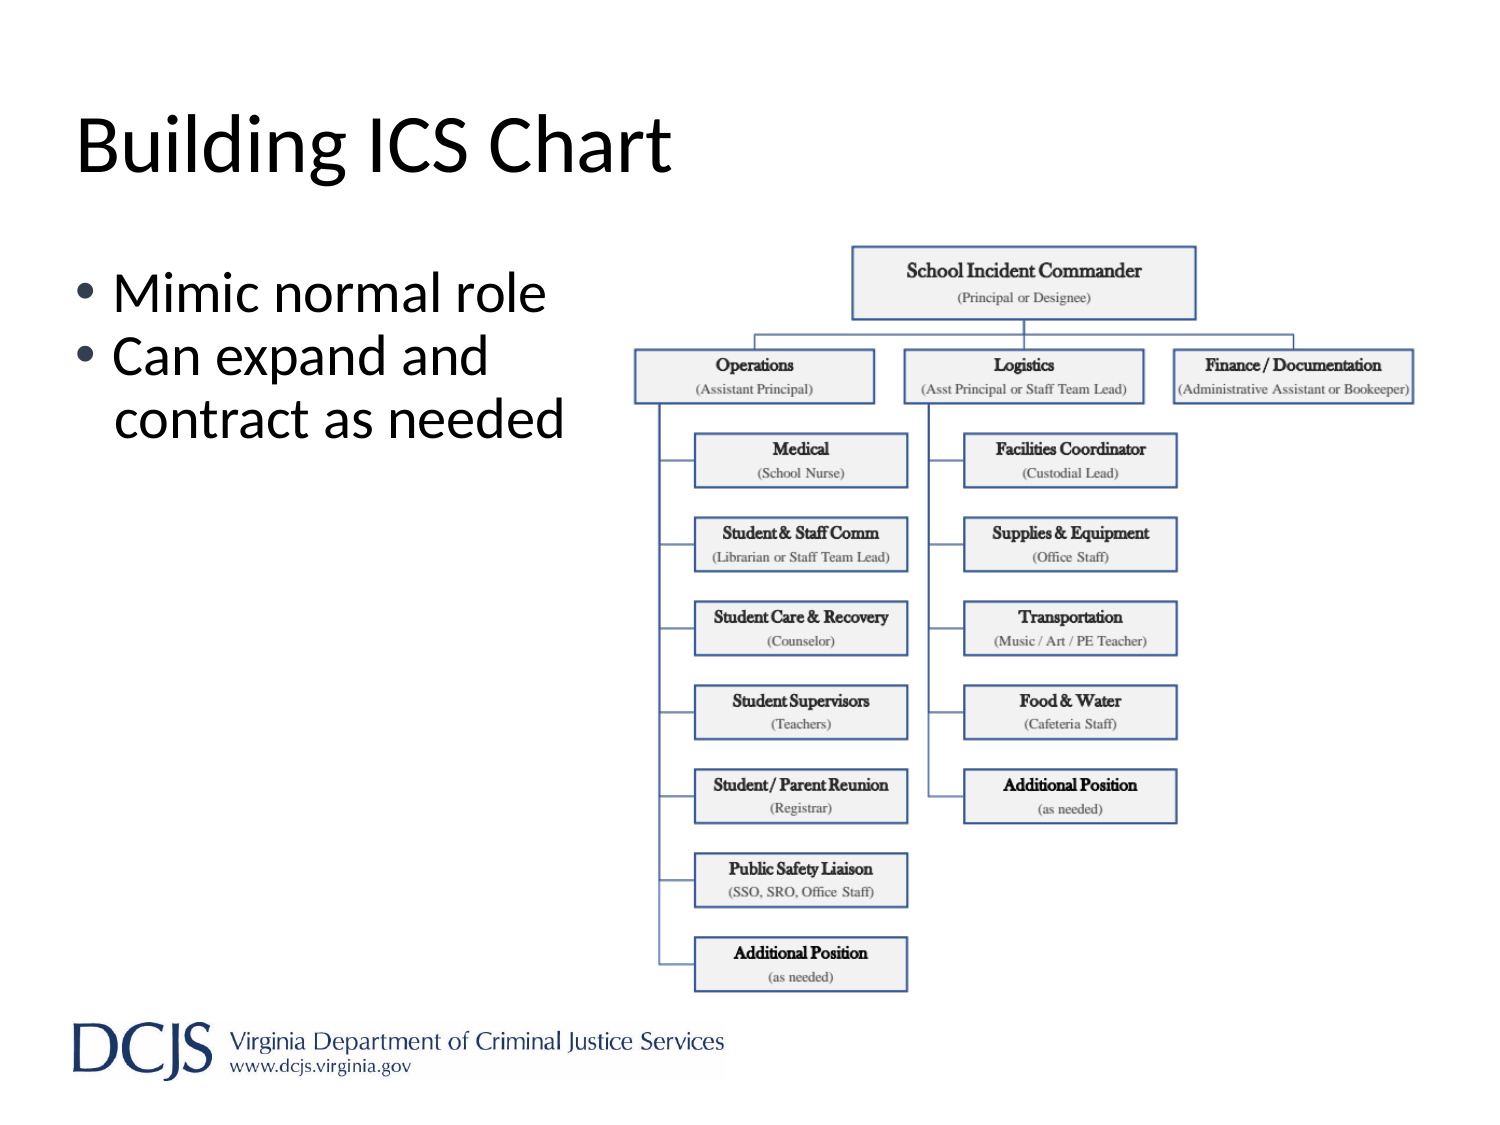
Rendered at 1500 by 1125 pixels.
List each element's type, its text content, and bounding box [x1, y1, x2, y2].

picture [73, 1022, 726, 1081]
title Building ICS Chart [75, 59, 1425, 231]
picture [582, 212, 1459, 1021]
list Mimic normal role Can expand and contract as needed [75, 262, 582, 1014]
